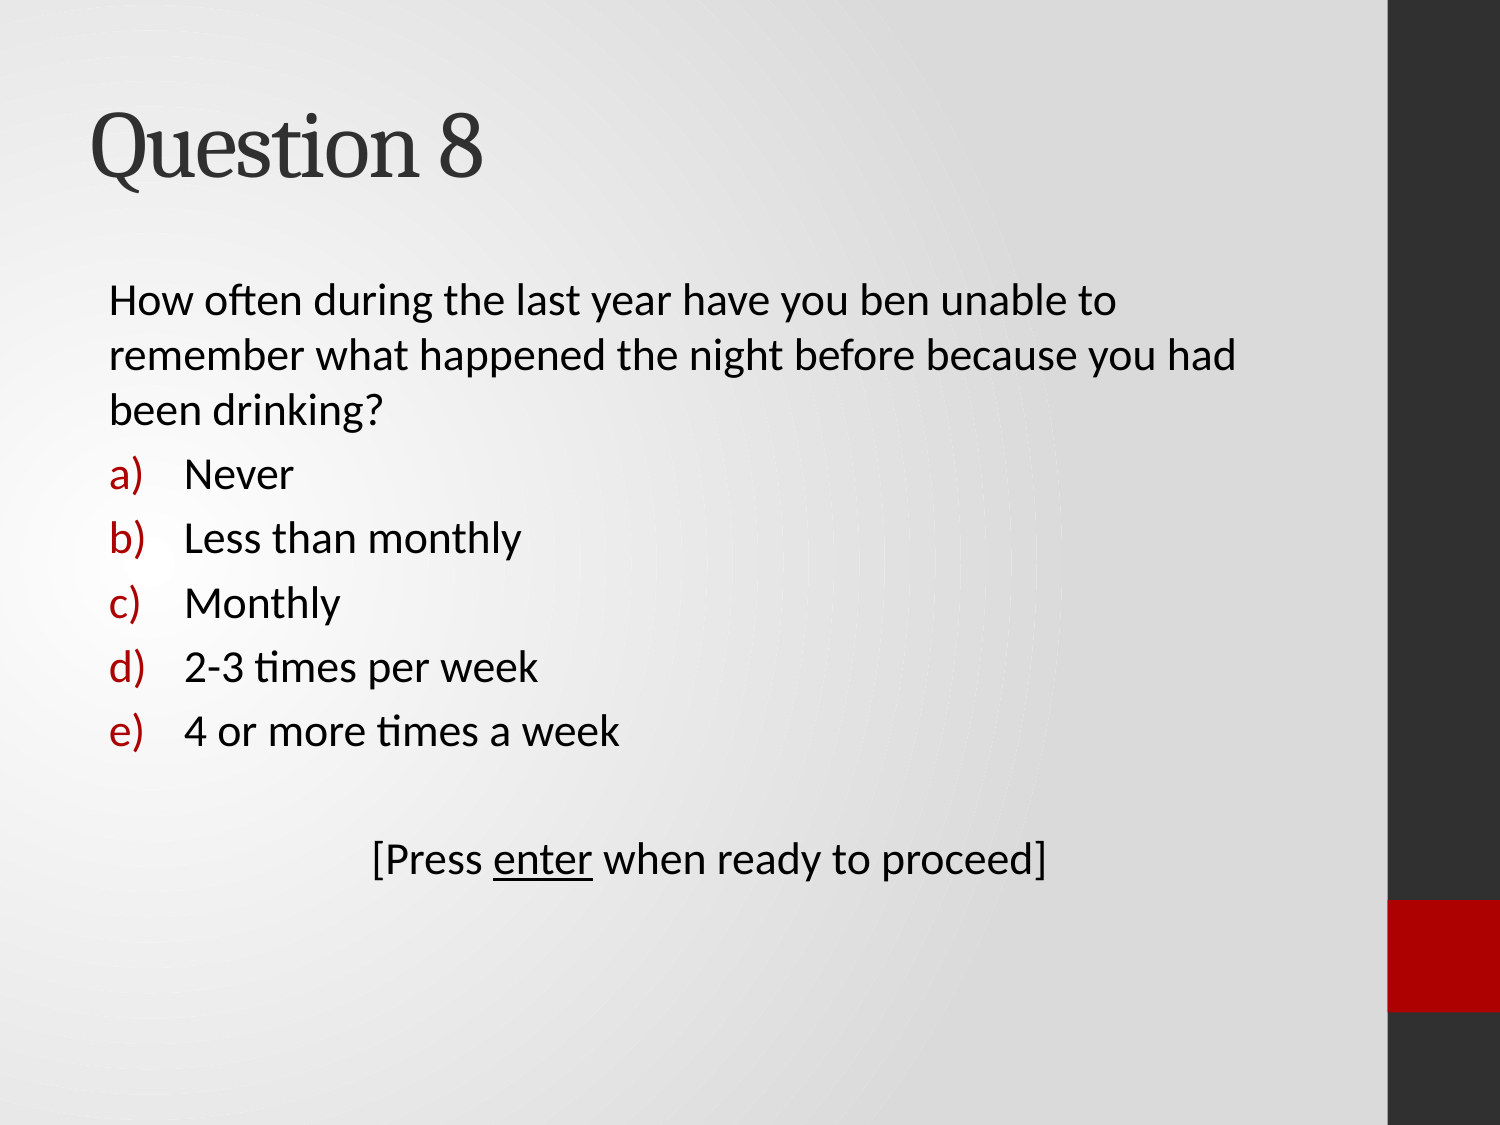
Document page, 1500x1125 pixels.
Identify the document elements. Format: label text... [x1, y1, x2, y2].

list How often during the last year have you ben unable to remember what happened the night before because you had been drinking? Never Less than monthly Monthly 2-3 times per week 4 or more times a week [Press enter when ready to proceed] [75, 262, 1325, 963]
title Question 8 [75, 45, 1325, 233]
